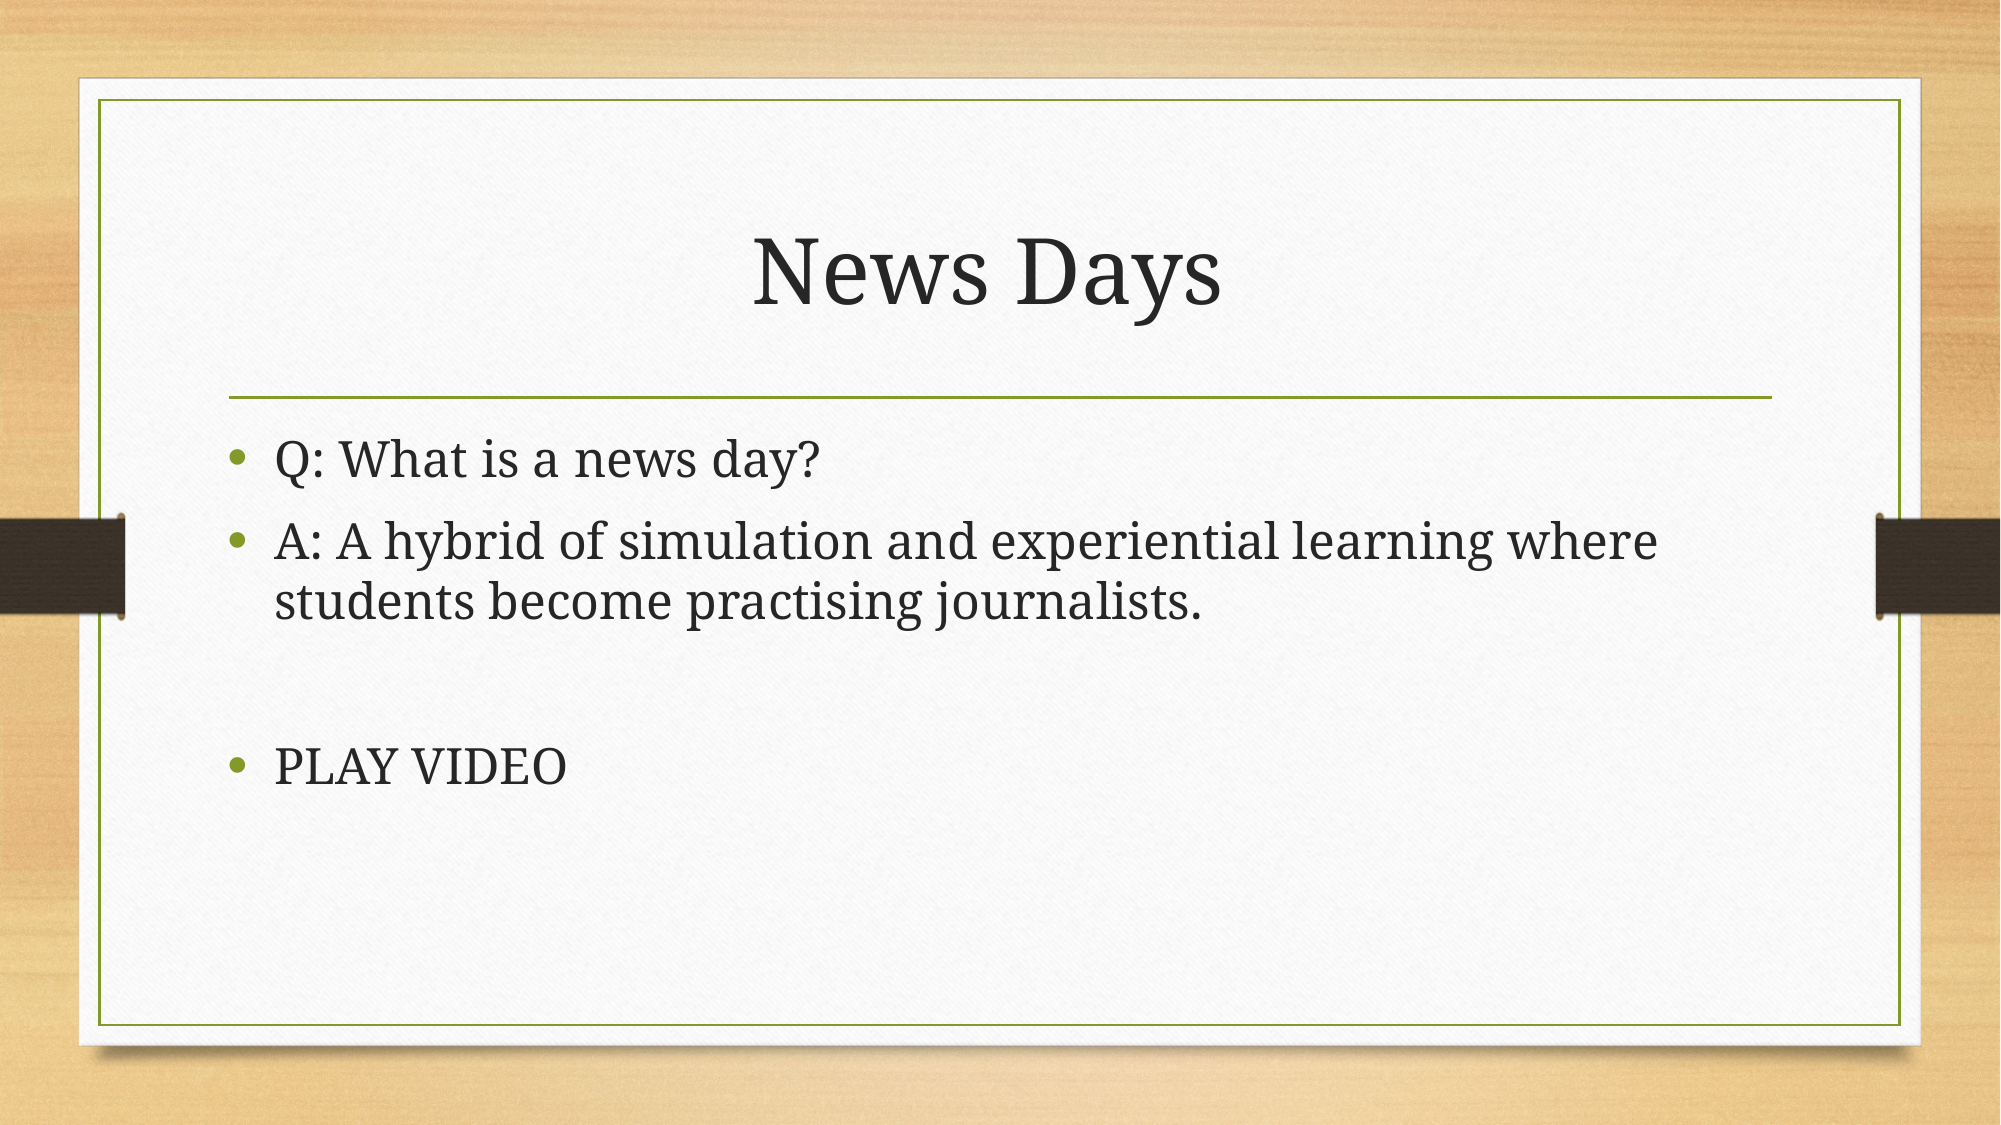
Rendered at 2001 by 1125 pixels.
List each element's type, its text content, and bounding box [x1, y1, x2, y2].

list Q: What is a news day? A: A hybrid of simulation and experiential learning where students become practising journalists. PLAY VIDEO [212, 419, 1788, 964]
title News Days [212, 161, 1788, 375]
picture [0, 0, 2001, 1125]
